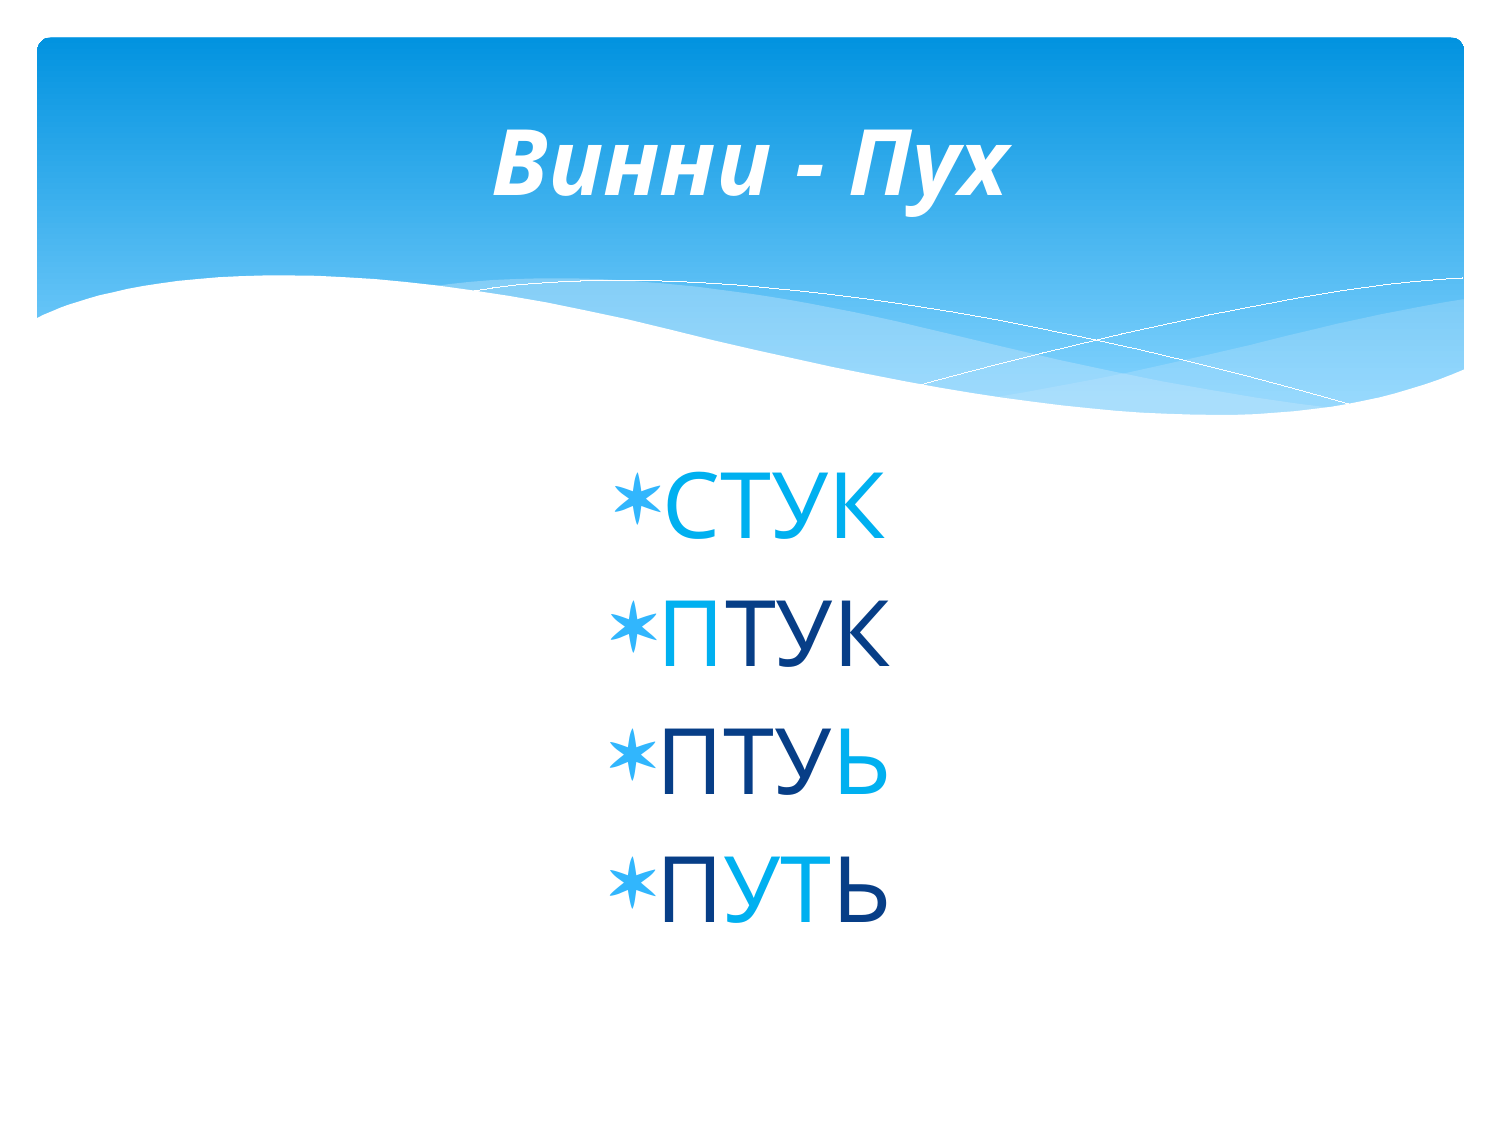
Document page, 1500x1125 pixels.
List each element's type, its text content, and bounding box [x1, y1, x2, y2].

list СТУК ПТУК ПТУЬ ПУТЬ [143, 438, 1359, 1005]
title Винни - Пух [75, 55, 1425, 261]
